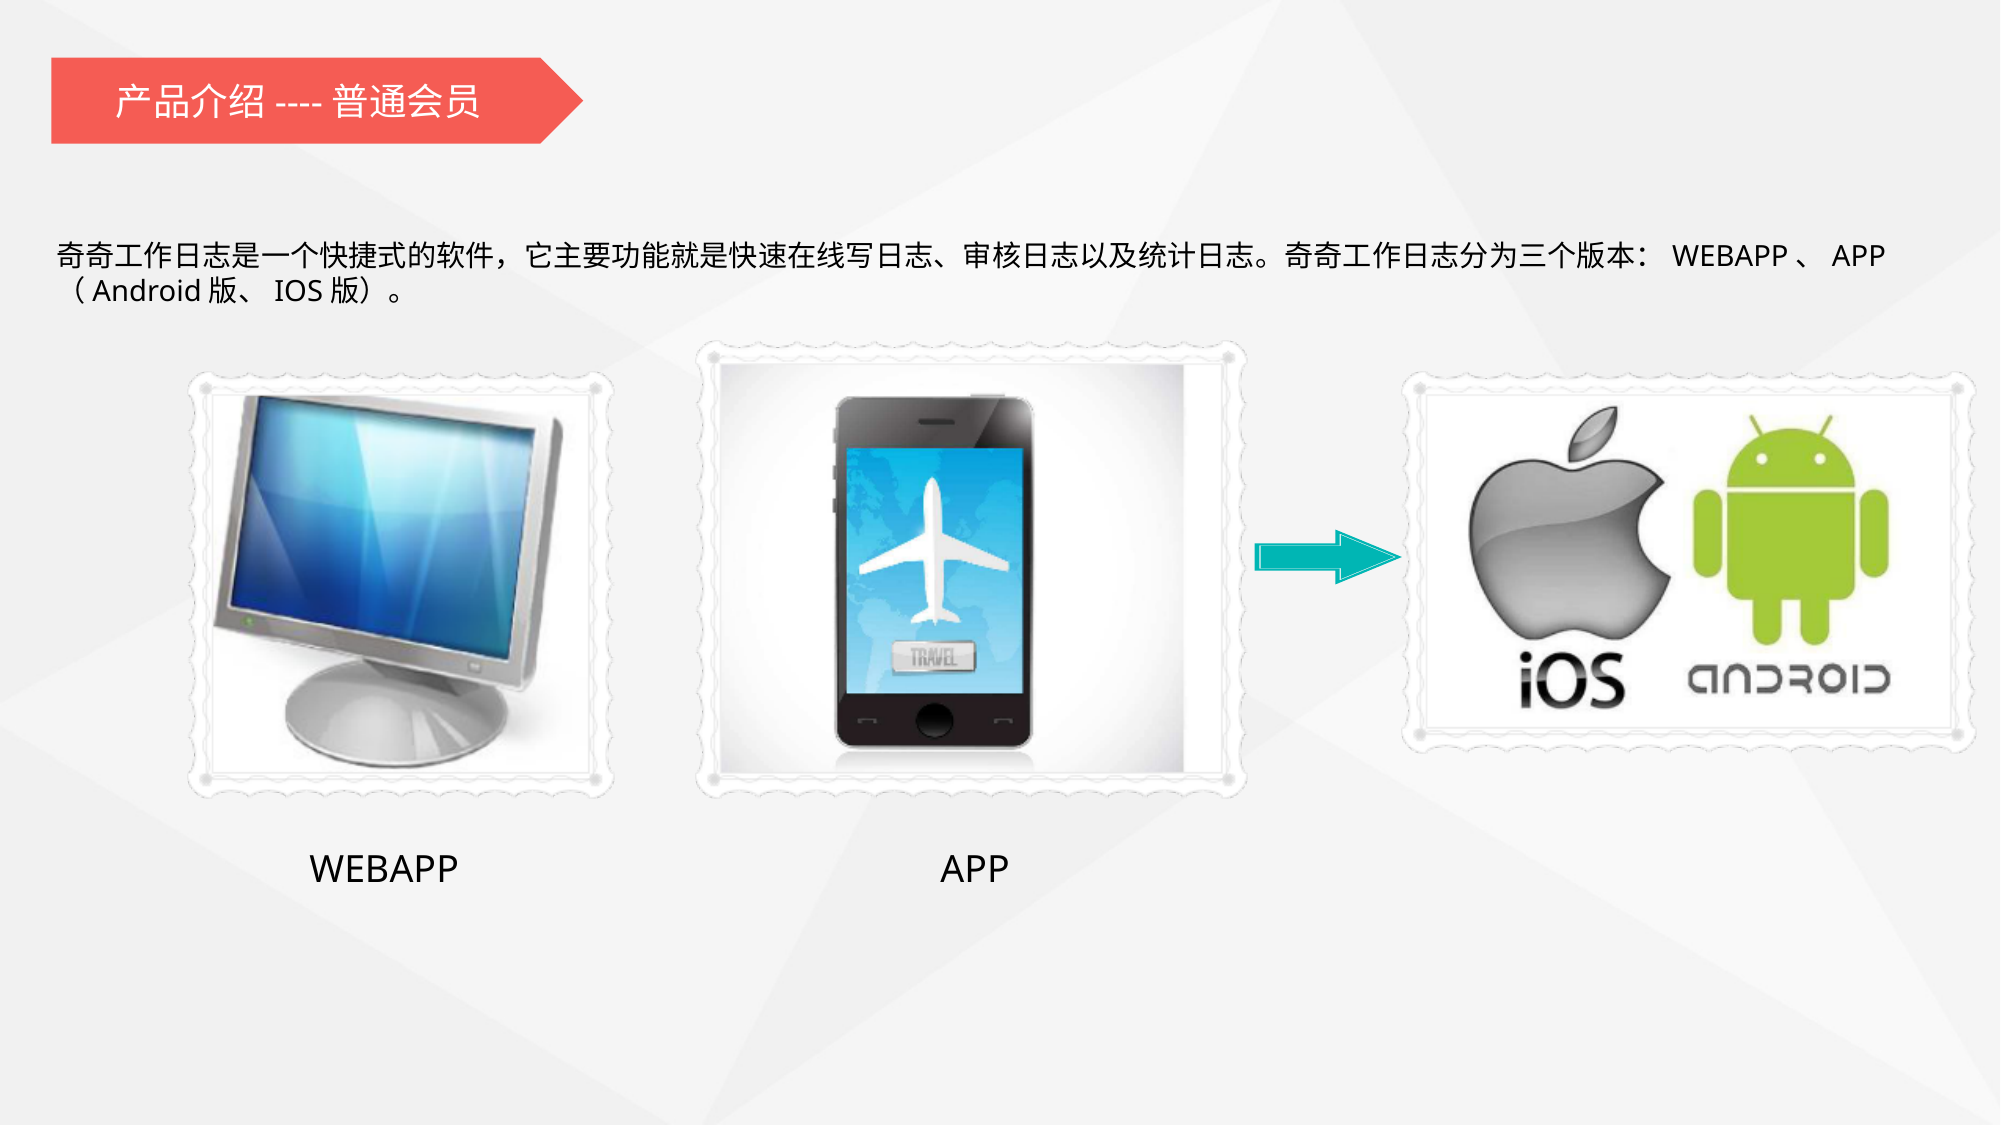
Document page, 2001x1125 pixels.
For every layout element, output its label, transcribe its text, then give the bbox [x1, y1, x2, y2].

text_box WEBAPP [294, 837, 482, 898]
picture [0, 0, 2001, 1125]
text_box [1253, 528, 1401, 586]
text_box 奇奇工作日志是一个快捷式的软件，它主要功能就是快速在线写日志、审核日志以及统计日志。奇奇工作日志分为三个版本：WEBAPP、APP （Android版、IOS版）。 [41, 230, 1901, 315]
text_box 产品介绍----普通会员 [101, 70, 497, 131]
text_box [50, 56, 585, 145]
text_box APP [925, 837, 1075, 898]
